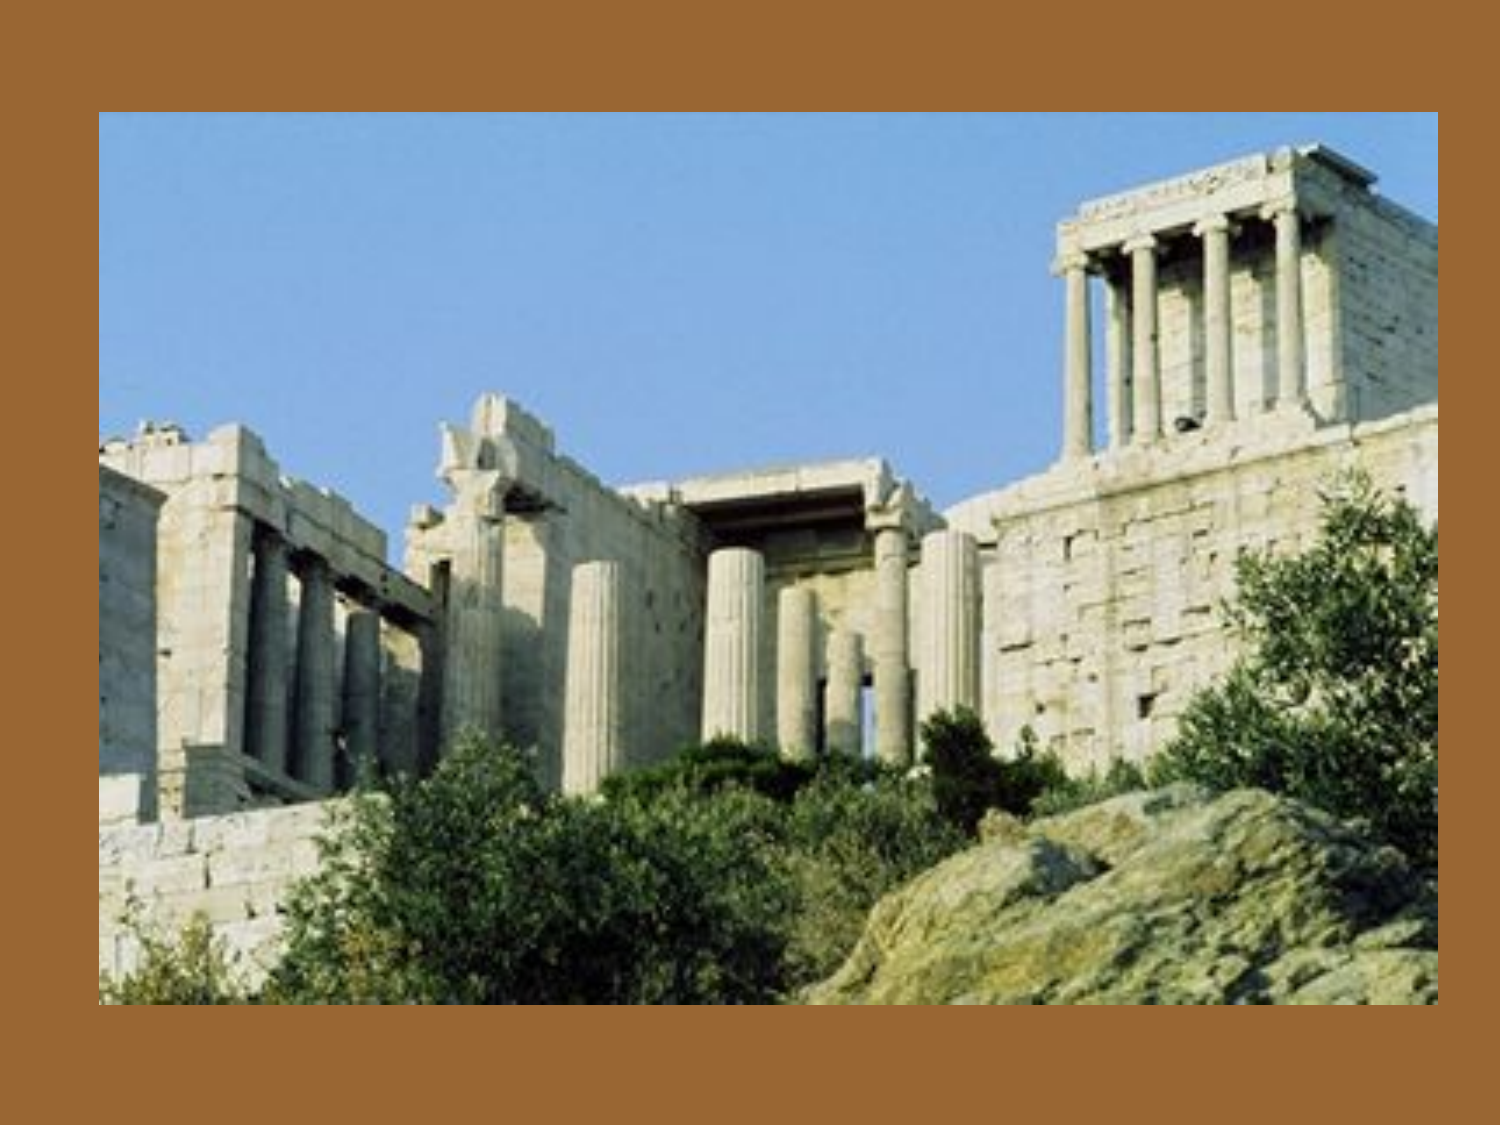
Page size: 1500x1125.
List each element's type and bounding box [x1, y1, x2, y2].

picture [99, 112, 1438, 1005]
